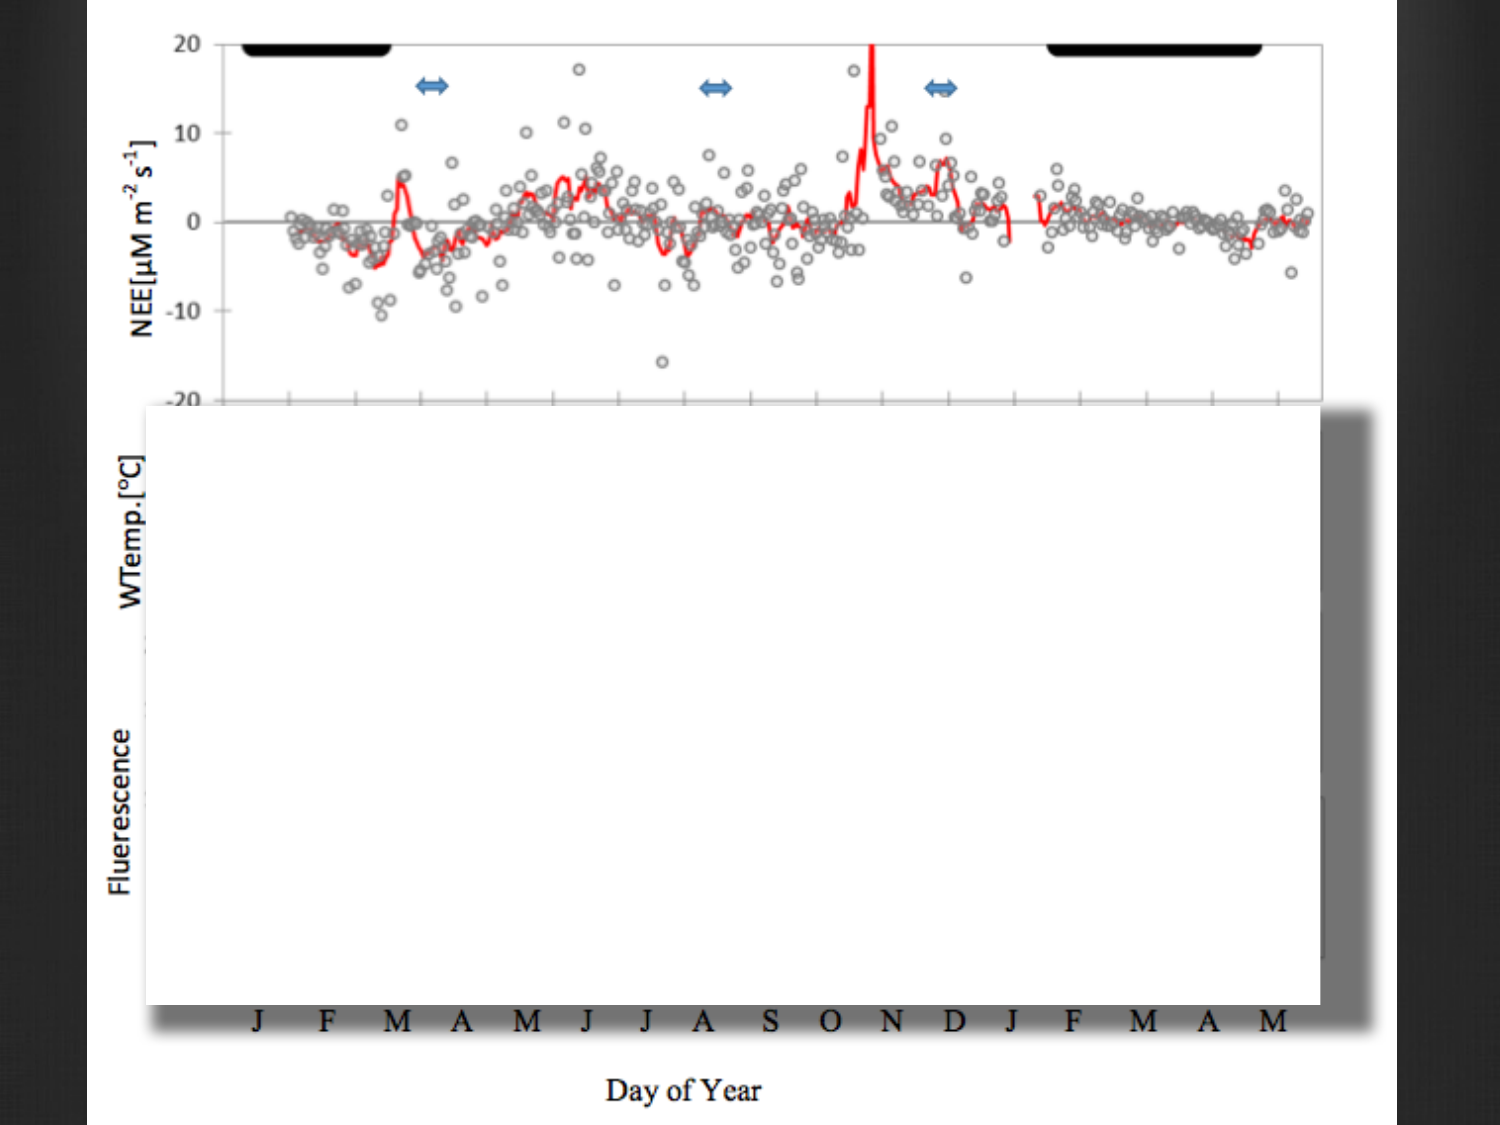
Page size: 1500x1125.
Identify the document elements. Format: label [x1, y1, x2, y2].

picture [87, 0, 1397, 1125]
